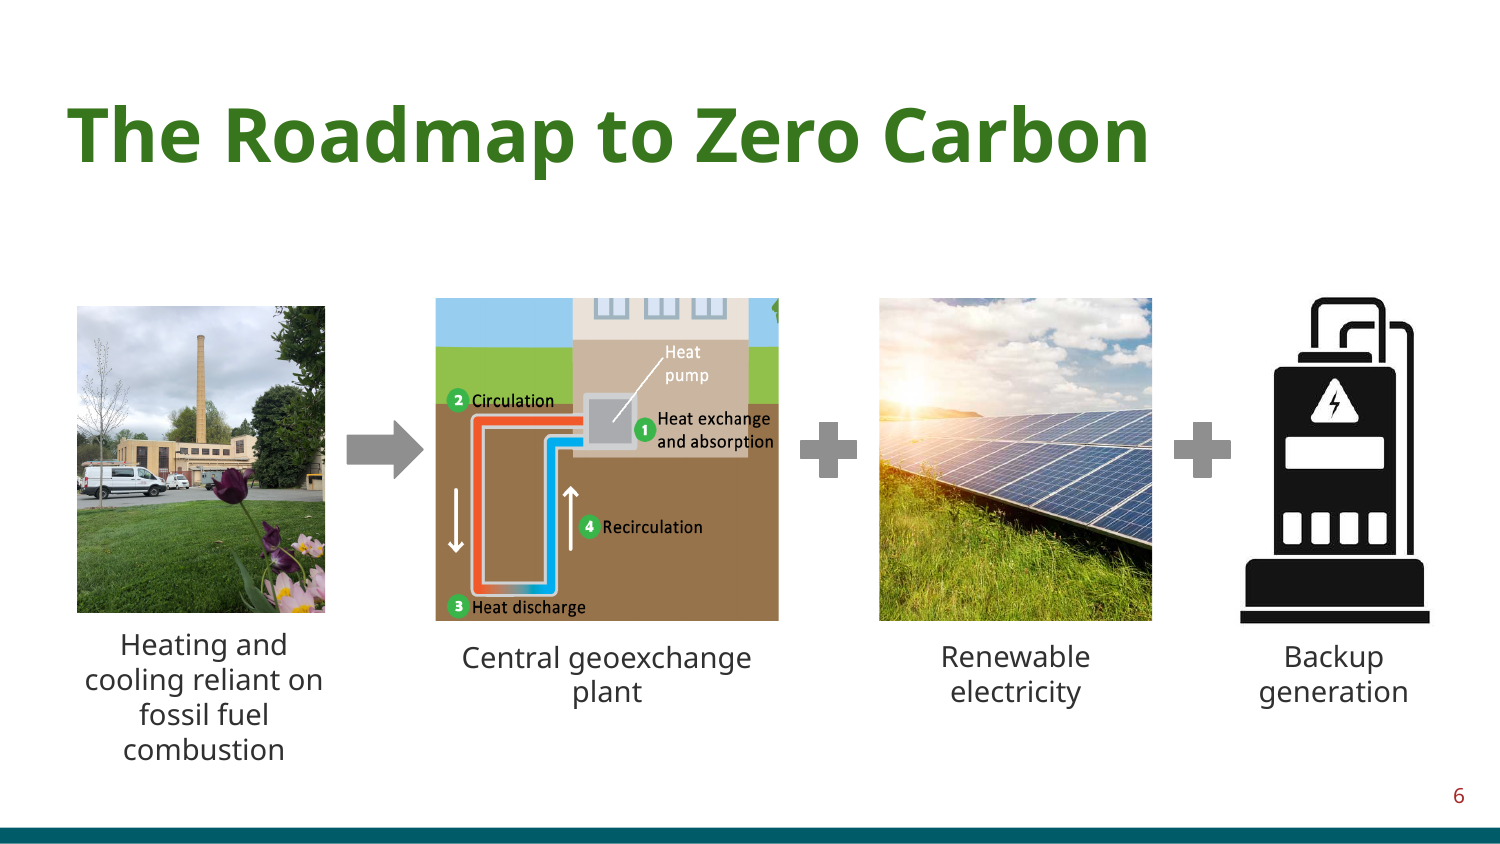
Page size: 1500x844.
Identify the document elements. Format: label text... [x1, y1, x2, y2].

picture [435, 298, 779, 622]
slide_number ‹#› [1389, 764, 1480, 830]
text_box [1174, 422, 1204, 477]
text_box Central geoexchange plant [438, 629, 776, 712]
text_box [801, 422, 857, 477]
picture [1209, 279, 1459, 641]
text_box Heating and cooling reliant on fossil fuel combustion [53, 611, 355, 717]
picture [76, 306, 326, 614]
title The Roadmap to Zero Carbon [51, 72, 1449, 189]
picture [879, 298, 1153, 622]
text_box [347, 421, 424, 479]
text_box Renewable electricity [877, 628, 1154, 681]
text_box Backup generation [1209, 648, 1458, 681]
